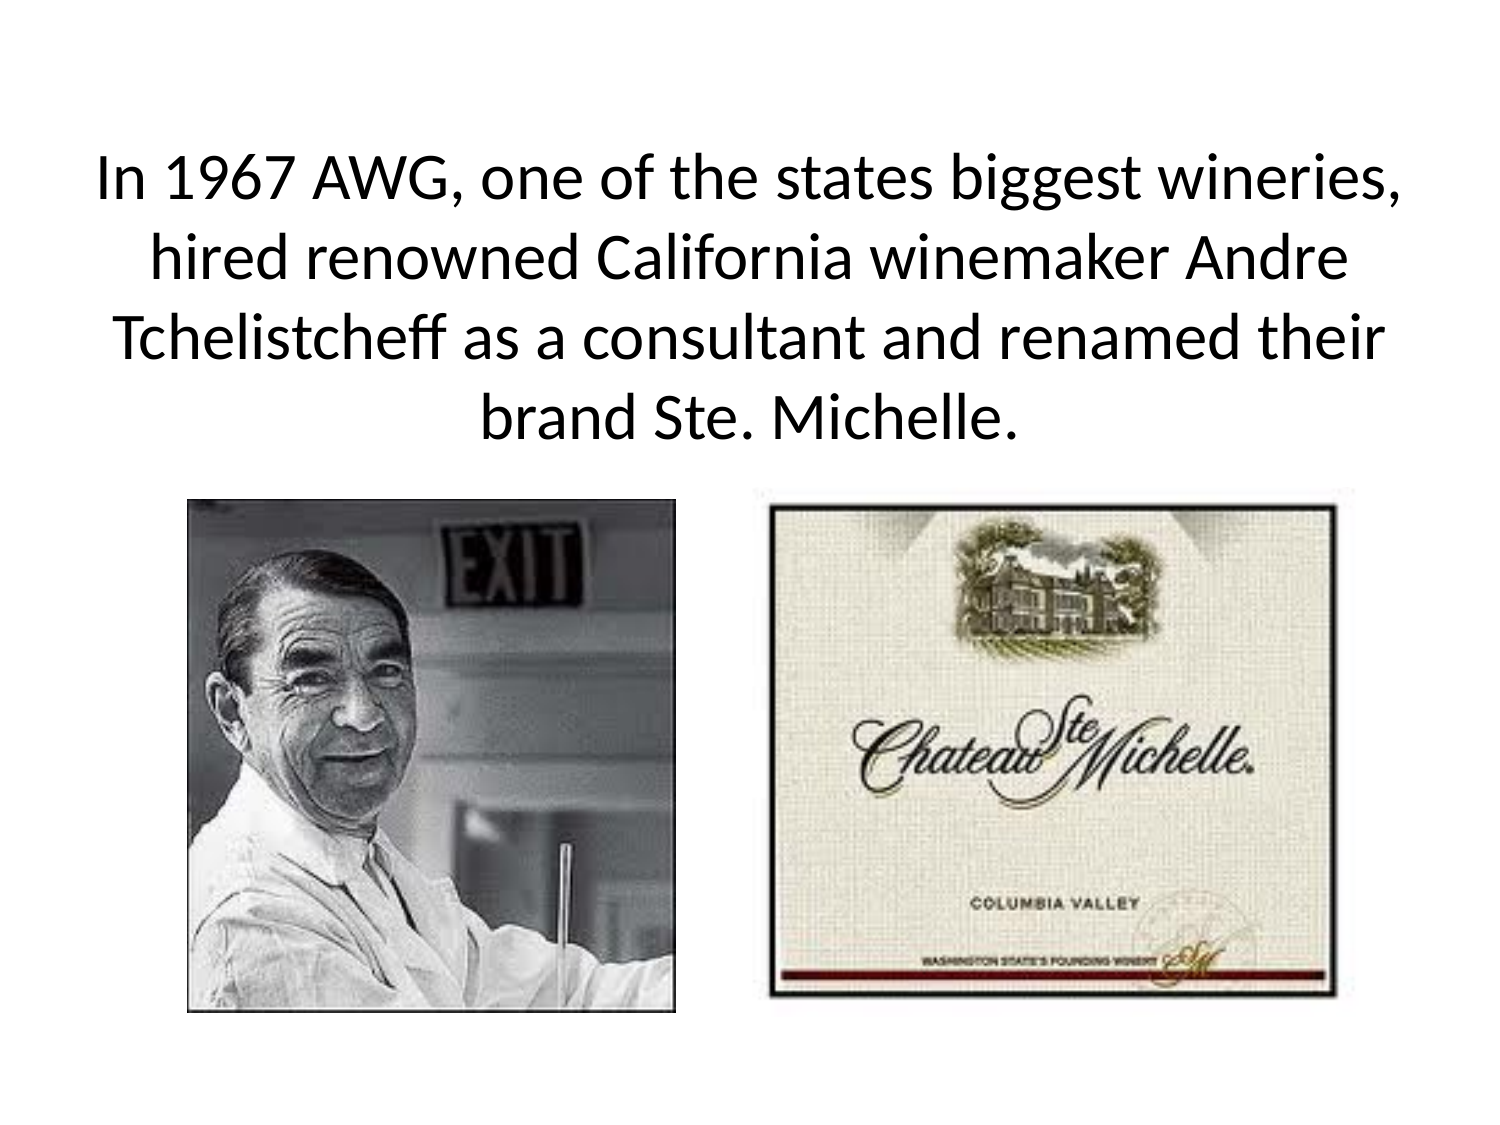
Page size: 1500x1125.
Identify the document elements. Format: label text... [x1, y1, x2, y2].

picture [687, 487, 1426, 1017]
picture [187, 499, 676, 1013]
list In 1967 AWG, one of the states biggest wineries, hired renowned California winemaker Andre Tchelistcheff as a consultant and renamed their brand Ste. Michelle. [75, 125, 1425, 475]
